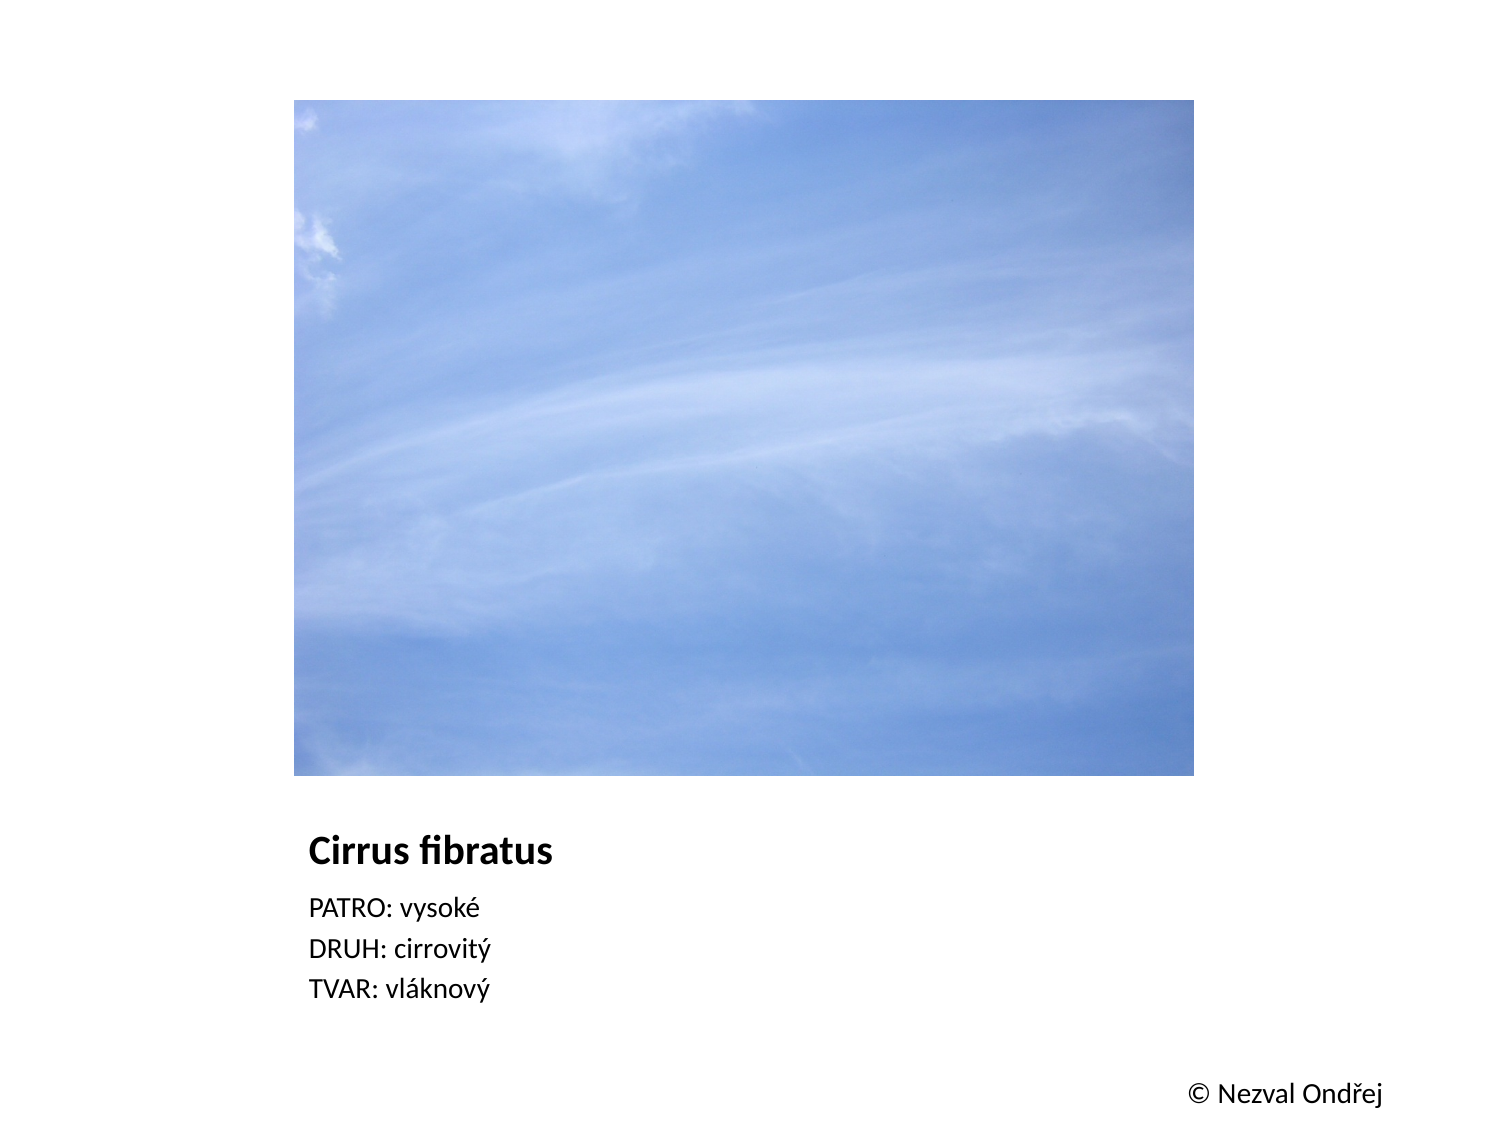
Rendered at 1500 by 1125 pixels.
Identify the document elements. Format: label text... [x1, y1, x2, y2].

text_box © Nezval Ondřej [1171, 1066, 1500, 1125]
picture [293, 100, 1195, 776]
title Cirrus fibratus [294, 787, 1194, 880]
list PATRO: vysoké DRUH: cirrovitý TVAR: vláknový [294, 880, 1194, 1013]
